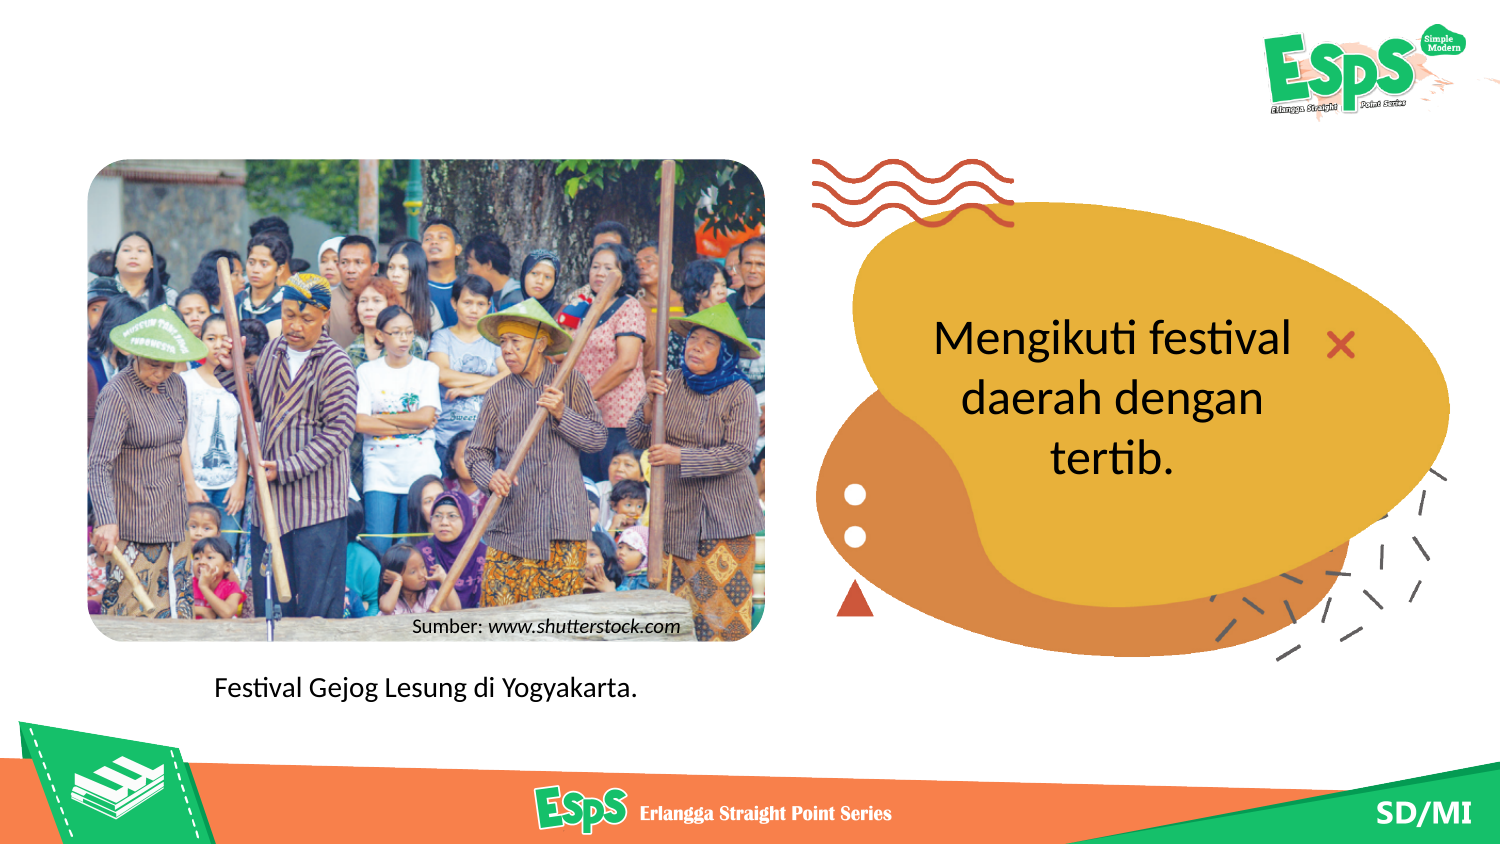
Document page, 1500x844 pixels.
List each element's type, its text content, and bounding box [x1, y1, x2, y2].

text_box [87, 159, 766, 646]
text_box Festival Gejog Lesung di Yogyakarta. [152, 661, 700, 711]
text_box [799, 152, 1460, 685]
picture [0, 704, 1500, 844]
picture [1262, 24, 1500, 122]
